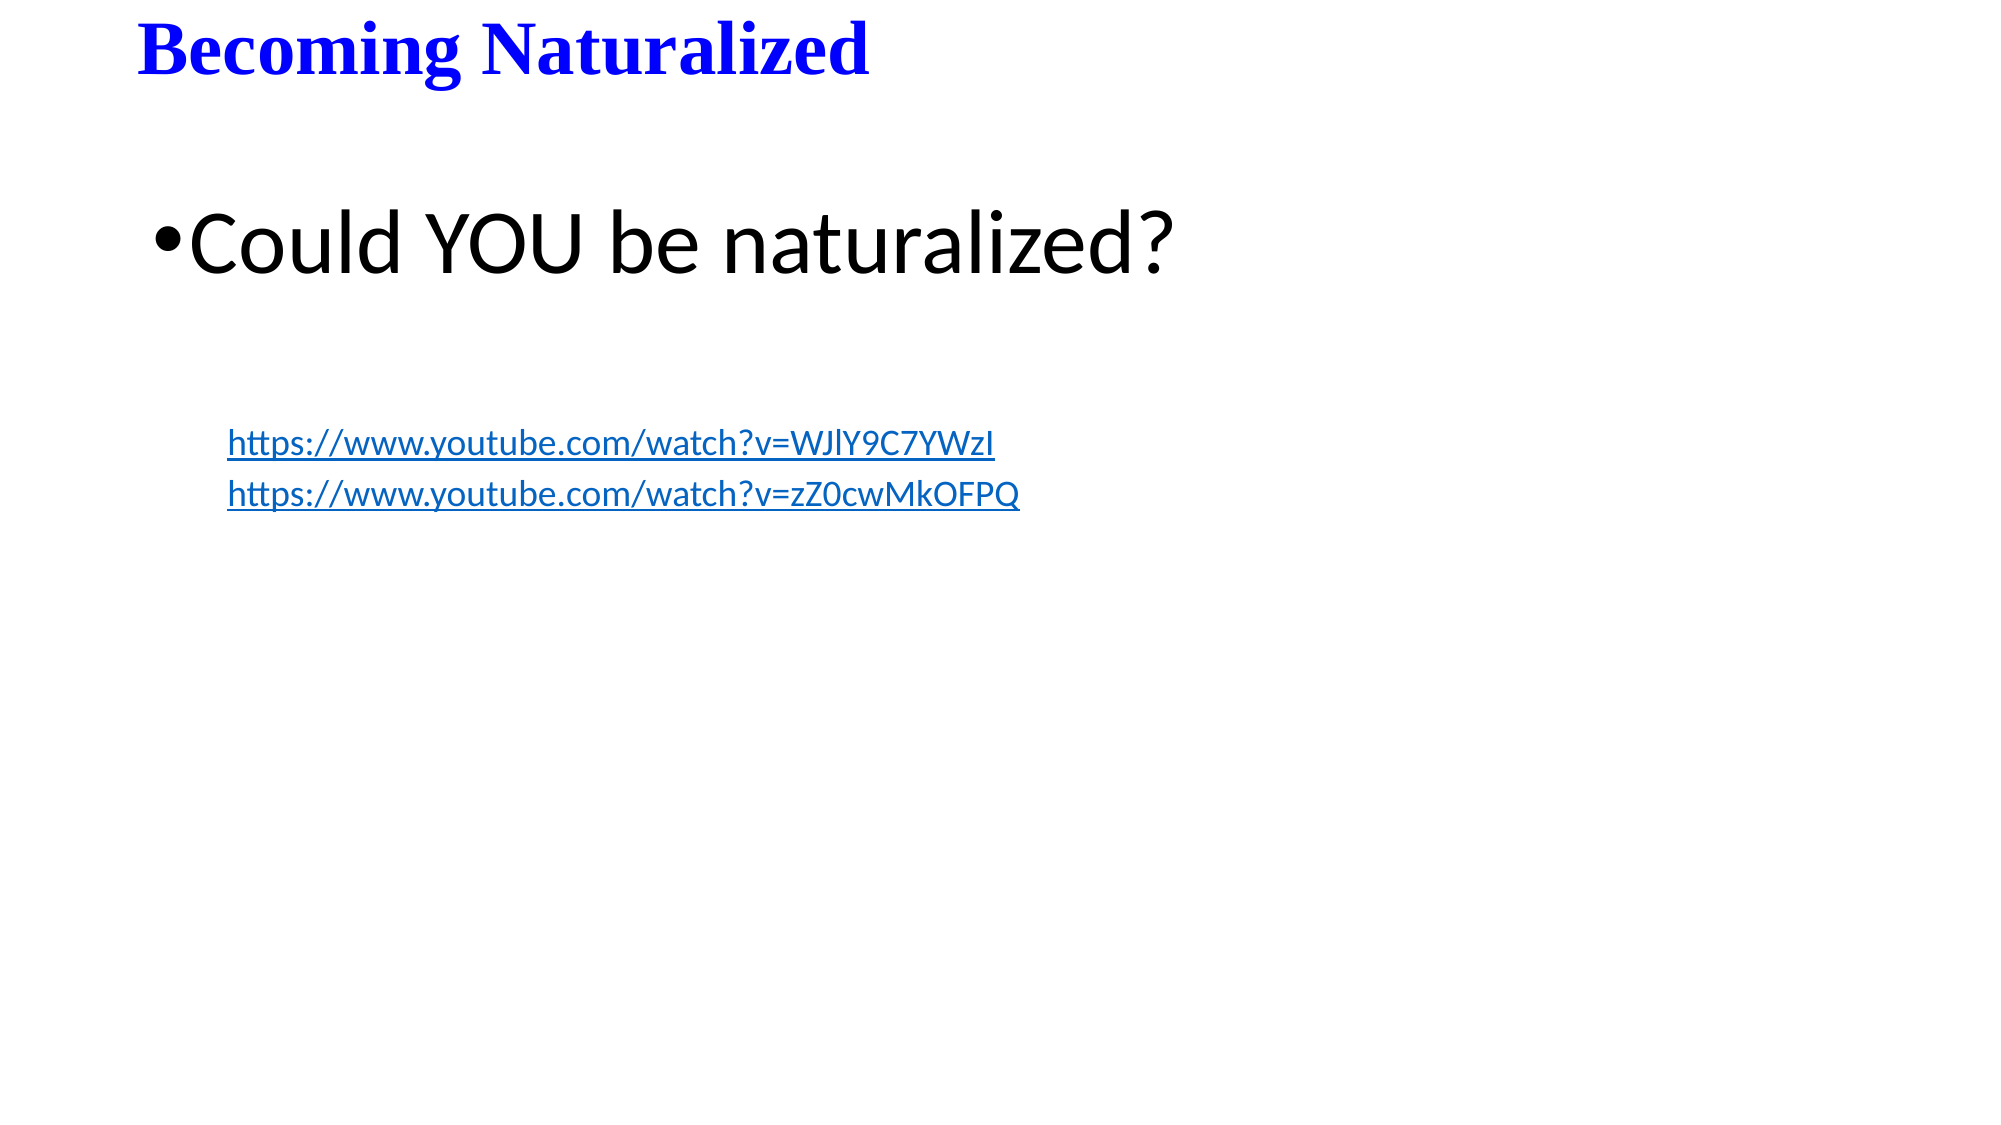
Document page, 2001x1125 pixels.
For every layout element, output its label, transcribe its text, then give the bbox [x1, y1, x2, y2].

title Becoming Naturalized [122, 0, 1848, 99]
list Could YOU be naturalized? https://www.youtube.com/watch?v=WJlY9C7YWzI https://www.youtube.com/watch?v=zZ0cwMkOFPQ [137, 186, 1863, 1014]
